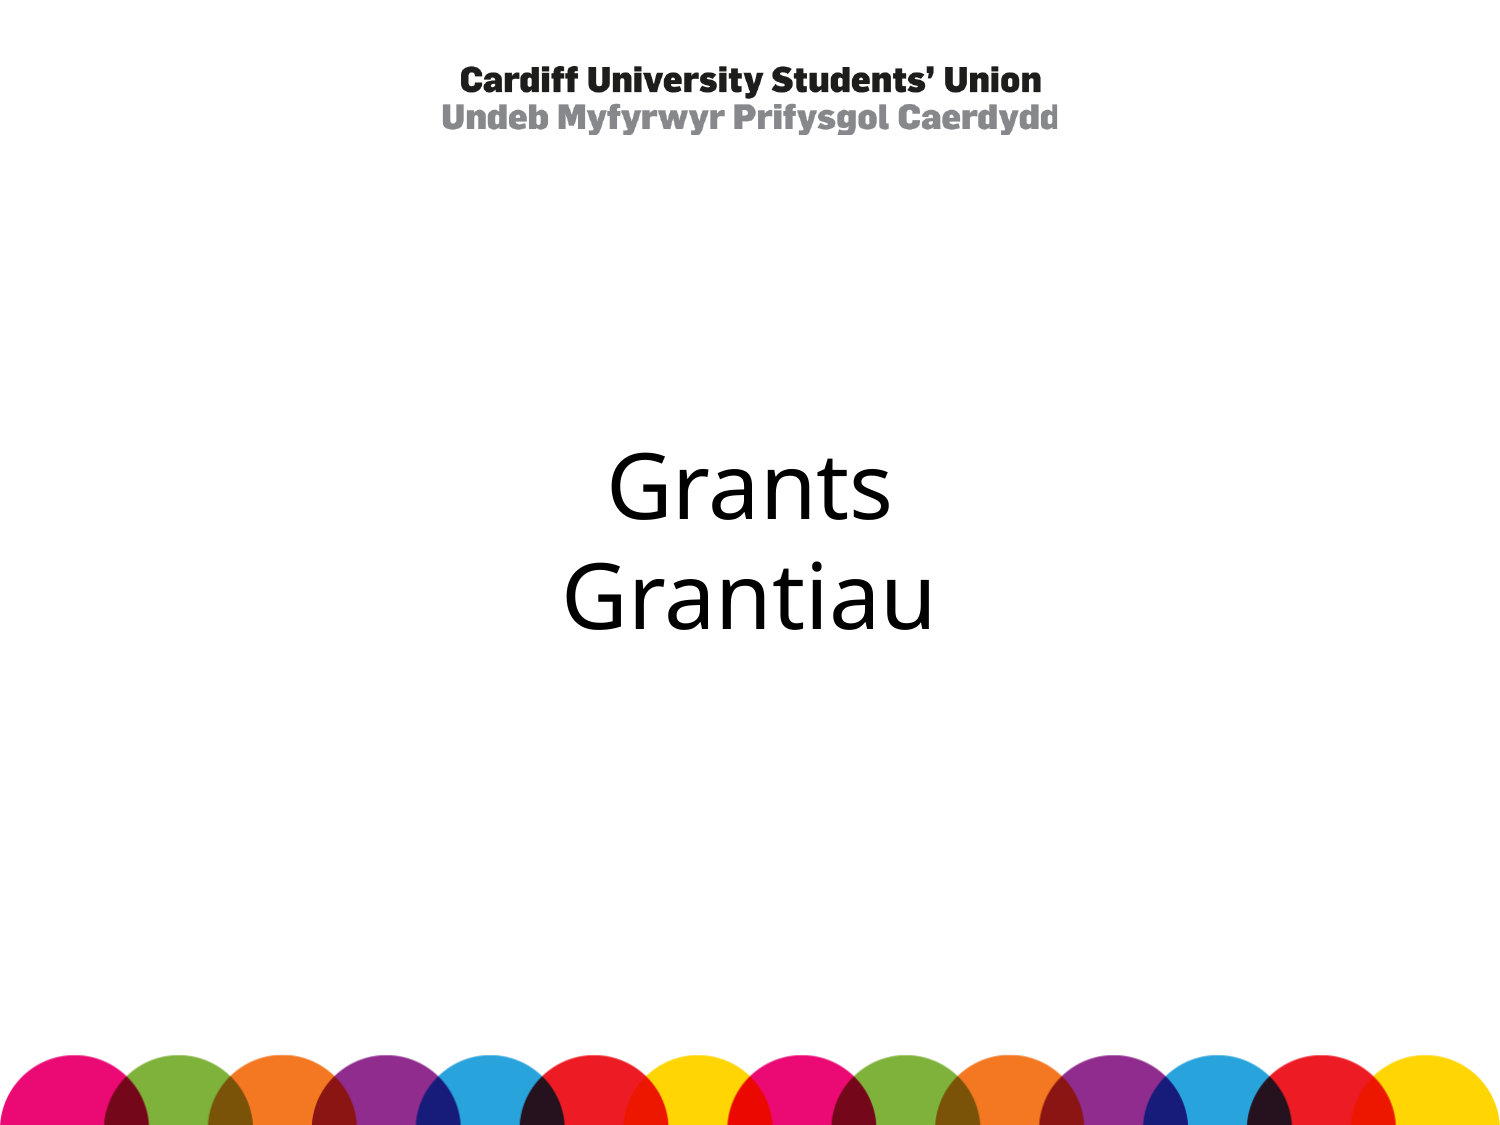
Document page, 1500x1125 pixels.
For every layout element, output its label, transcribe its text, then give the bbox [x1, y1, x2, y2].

title Grants Grantiau [0, 420, 1500, 662]
picture [0, 1021, 1500, 1125]
